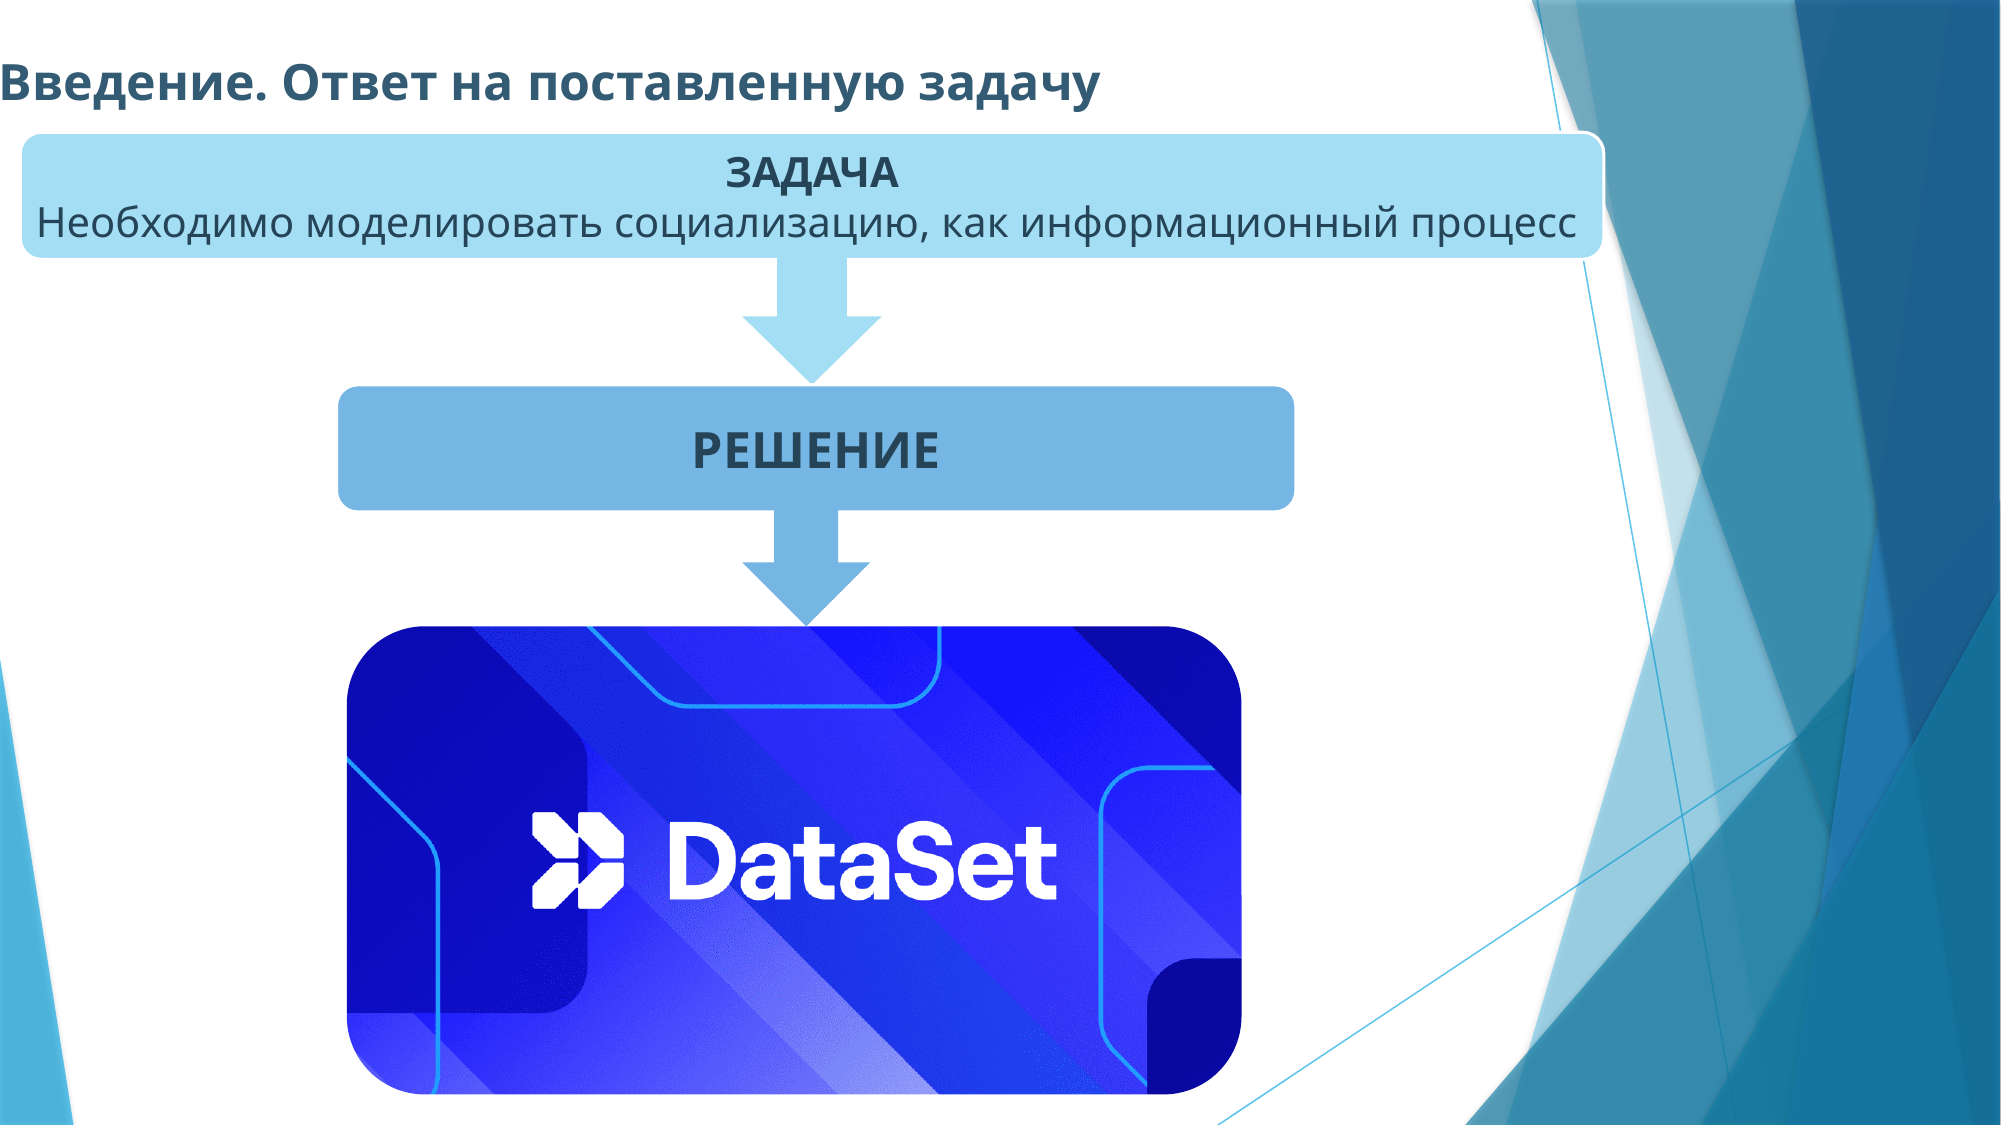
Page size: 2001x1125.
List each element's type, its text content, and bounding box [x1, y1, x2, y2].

text_box [740, 492, 872, 625]
text_box [740, 246, 884, 383]
text_box ЗАДАЧА Необходимо моделировать социализацию, как информационный процесс [21, 138, 1603, 254]
picture [346, 625, 1242, 1095]
text_box РЕШЕНИЕ [334, 383, 1298, 514]
text_box [25, 254, 775, 261]
text_box [849, 254, 1599, 261]
text_box [24, 130, 1600, 138]
text_box Введение. Ответ на поставленную задачу [0, 43, 1117, 118]
